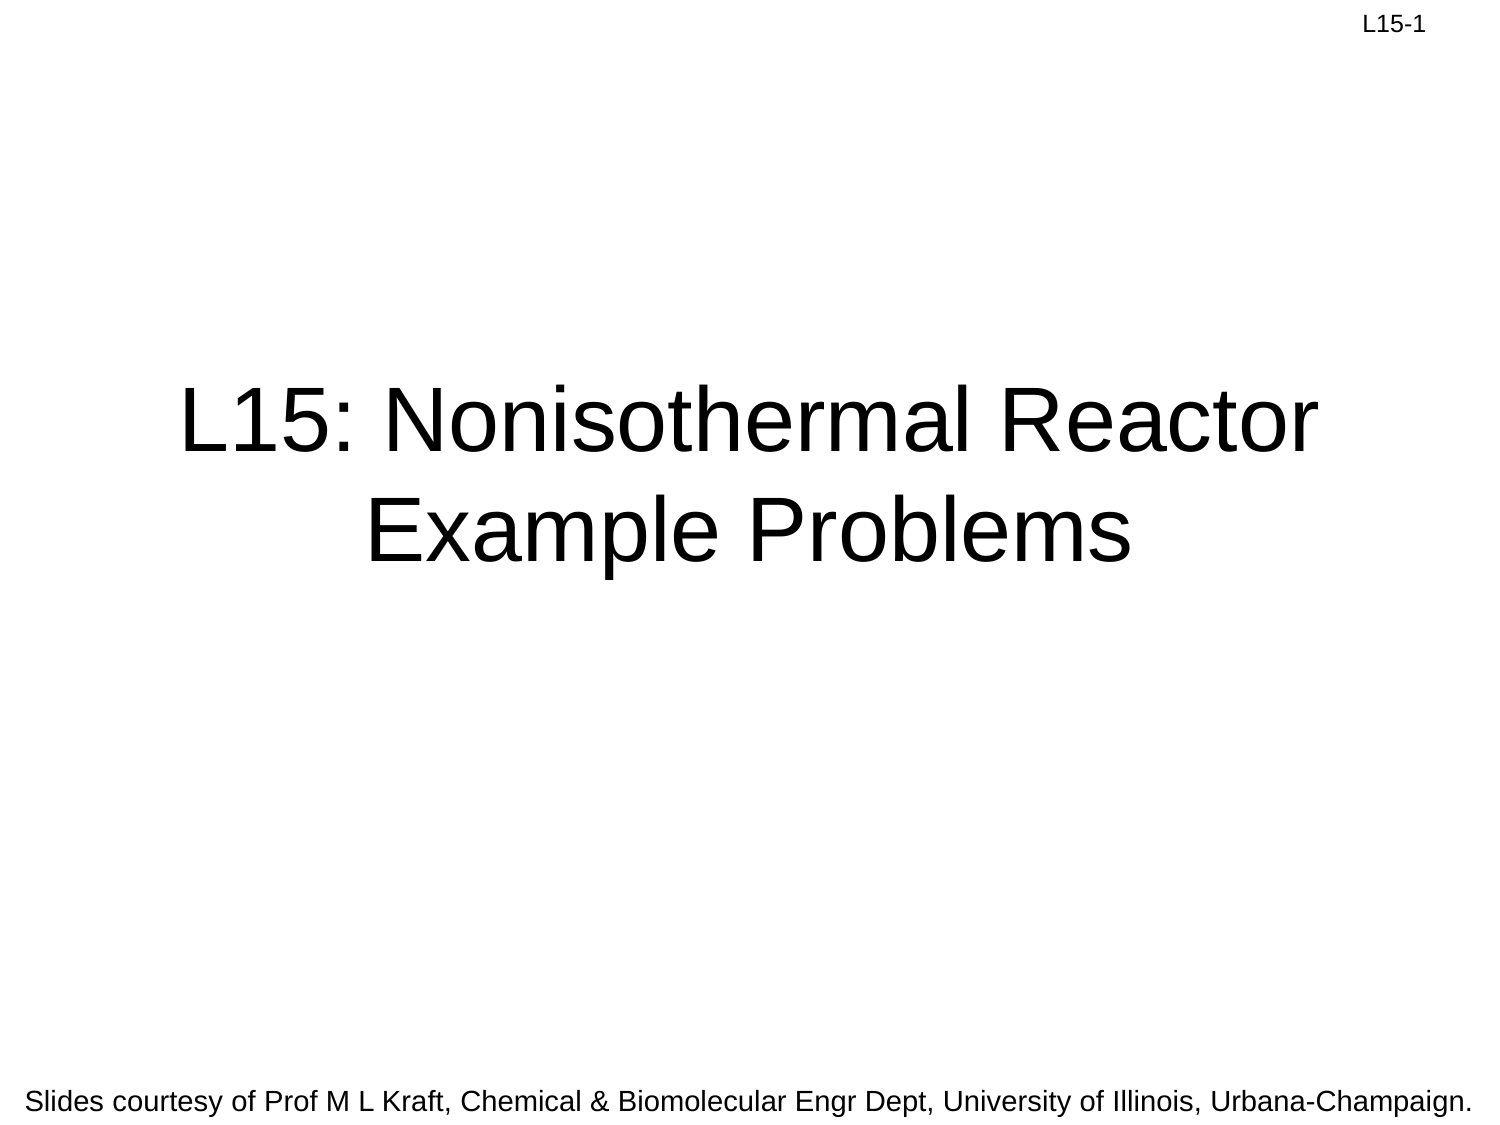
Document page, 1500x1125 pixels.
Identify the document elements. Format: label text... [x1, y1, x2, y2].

title L15: Nonisothermal Reactor Example Problems [112, 349, 1388, 591]
